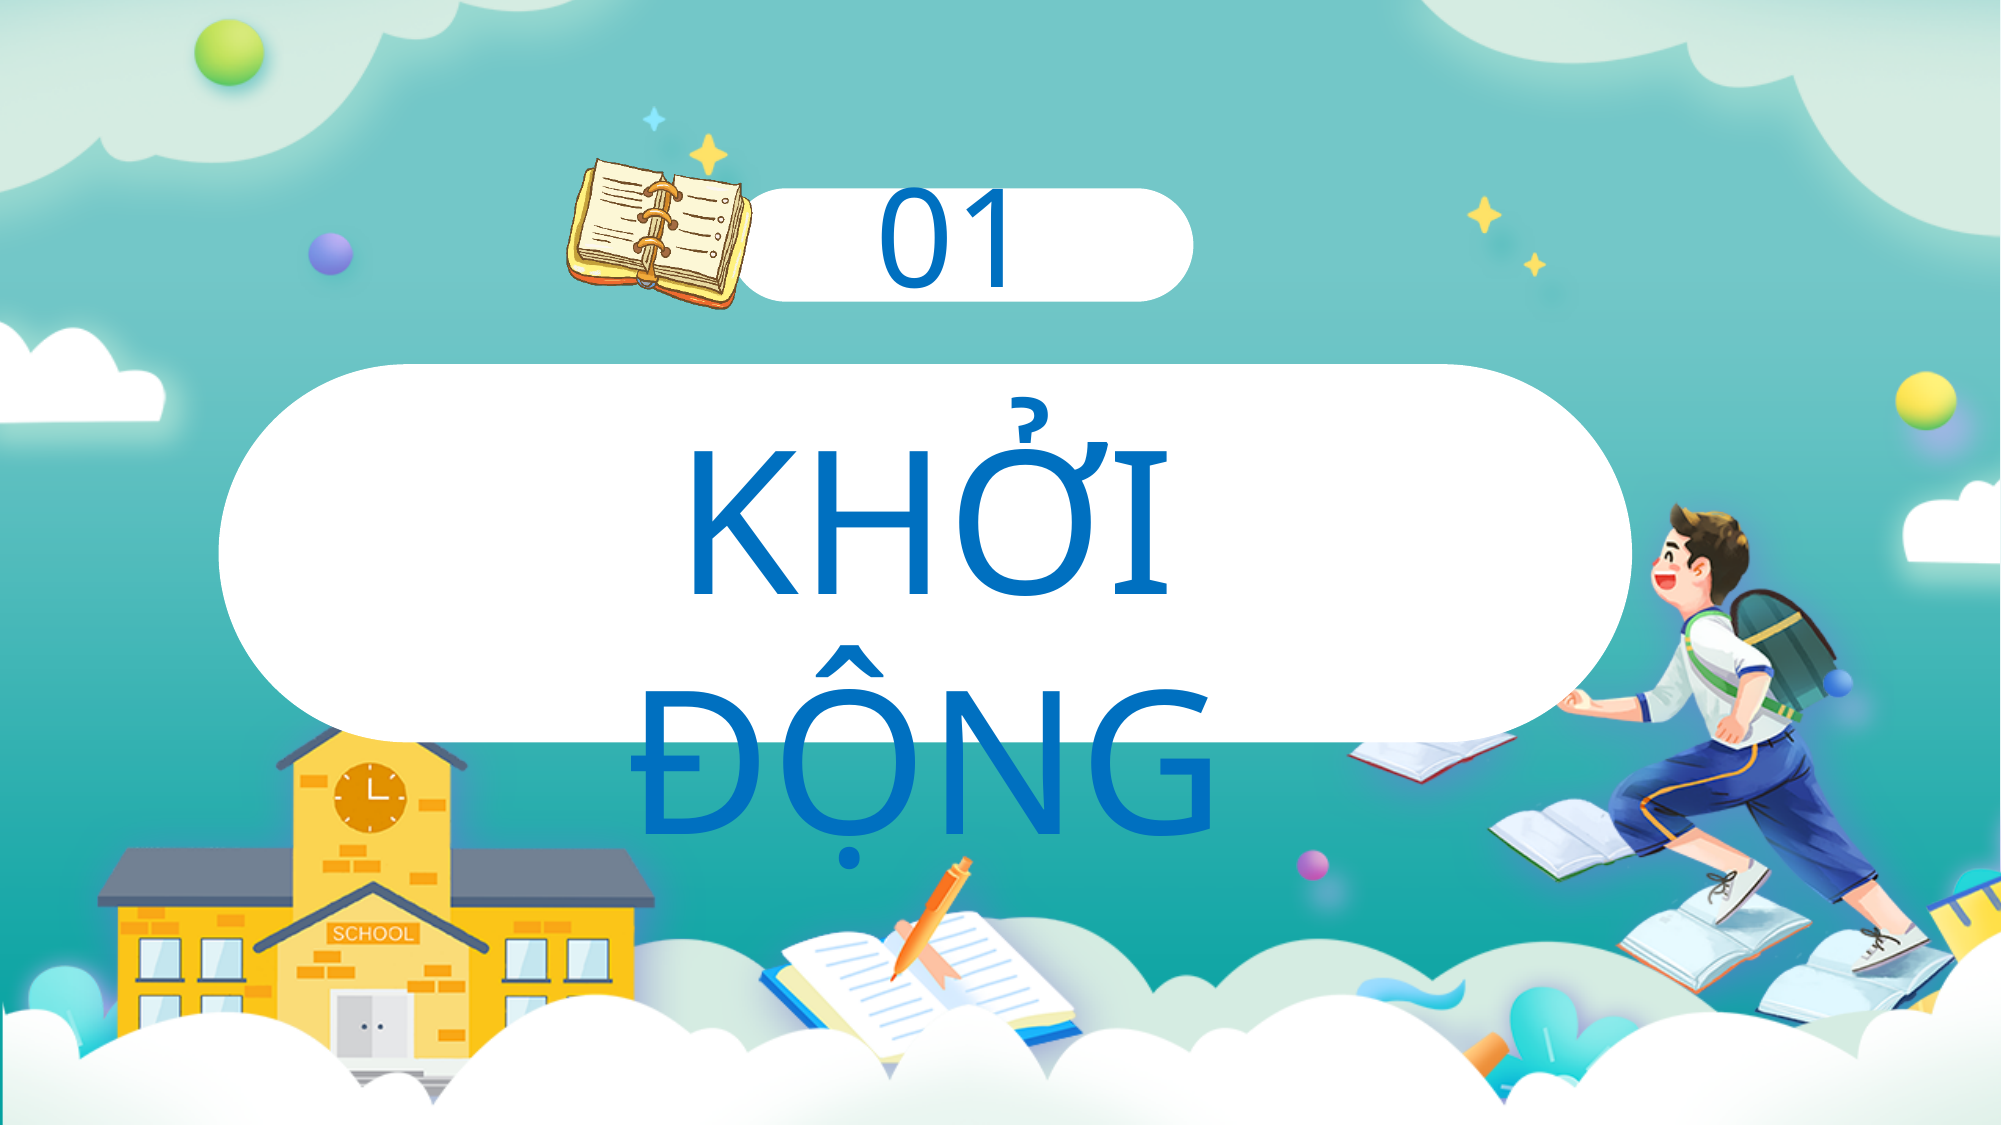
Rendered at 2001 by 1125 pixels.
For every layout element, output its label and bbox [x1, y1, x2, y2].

text_box [551, 125, 1194, 342]
picture [0, 0, 2001, 1125]
